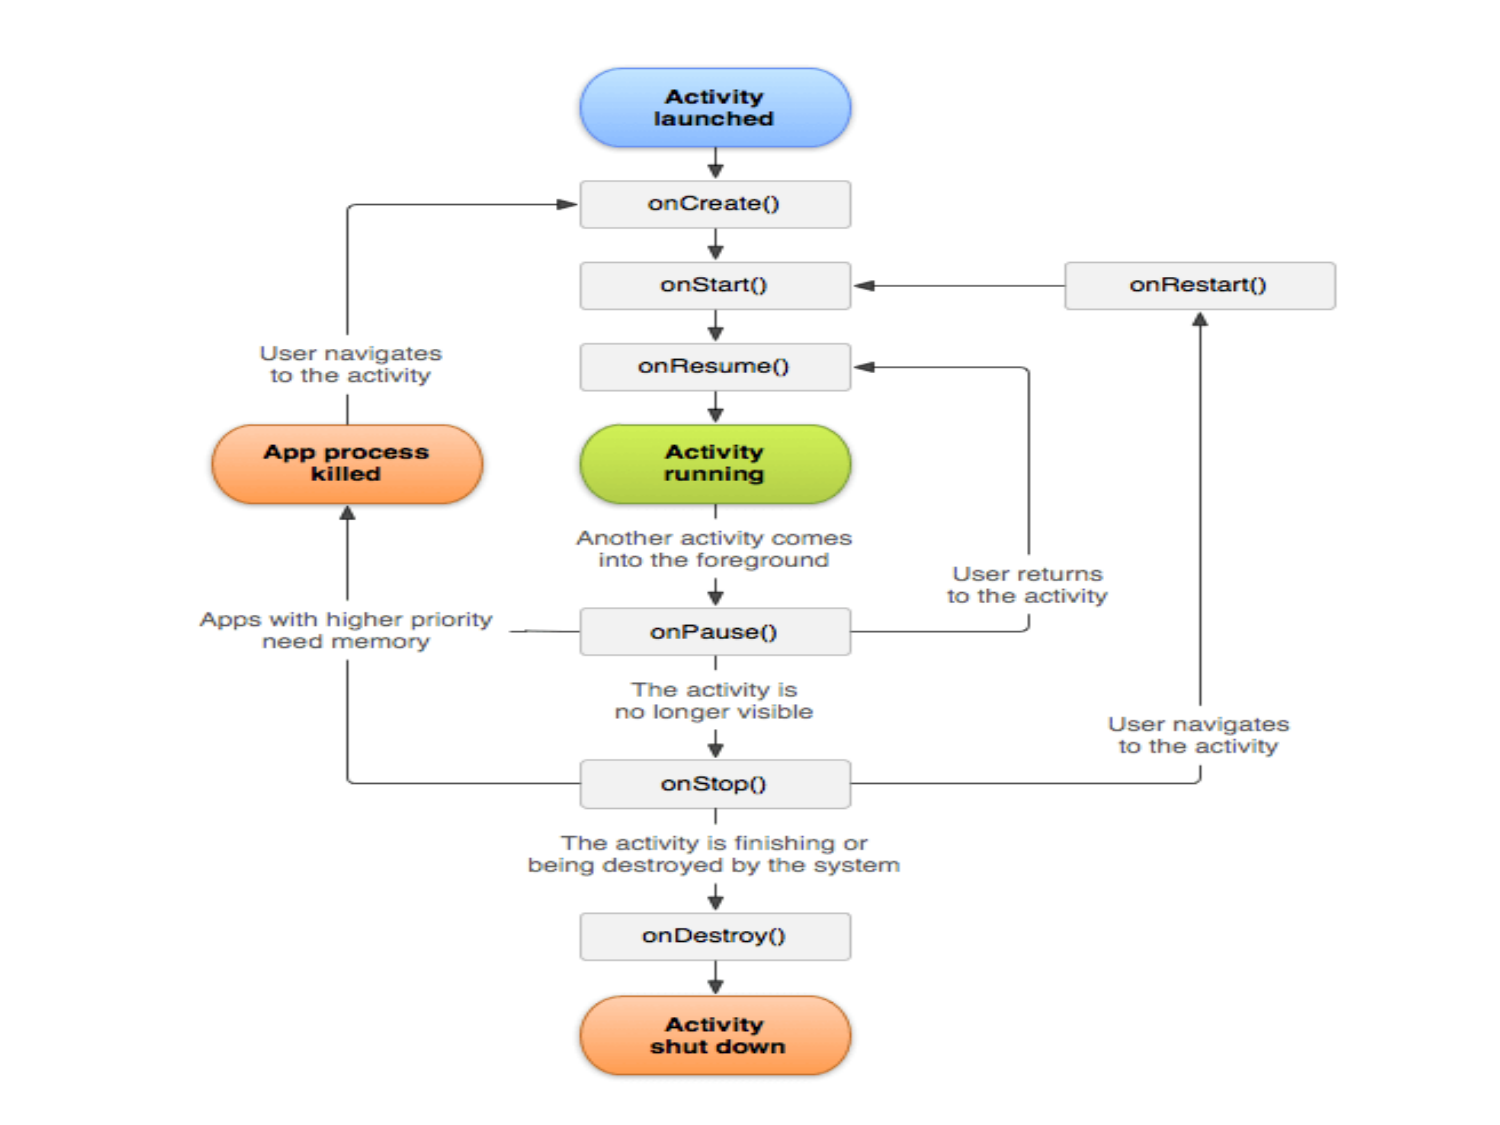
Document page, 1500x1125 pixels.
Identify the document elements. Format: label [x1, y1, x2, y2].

picture [163, 46, 1360, 1099]
